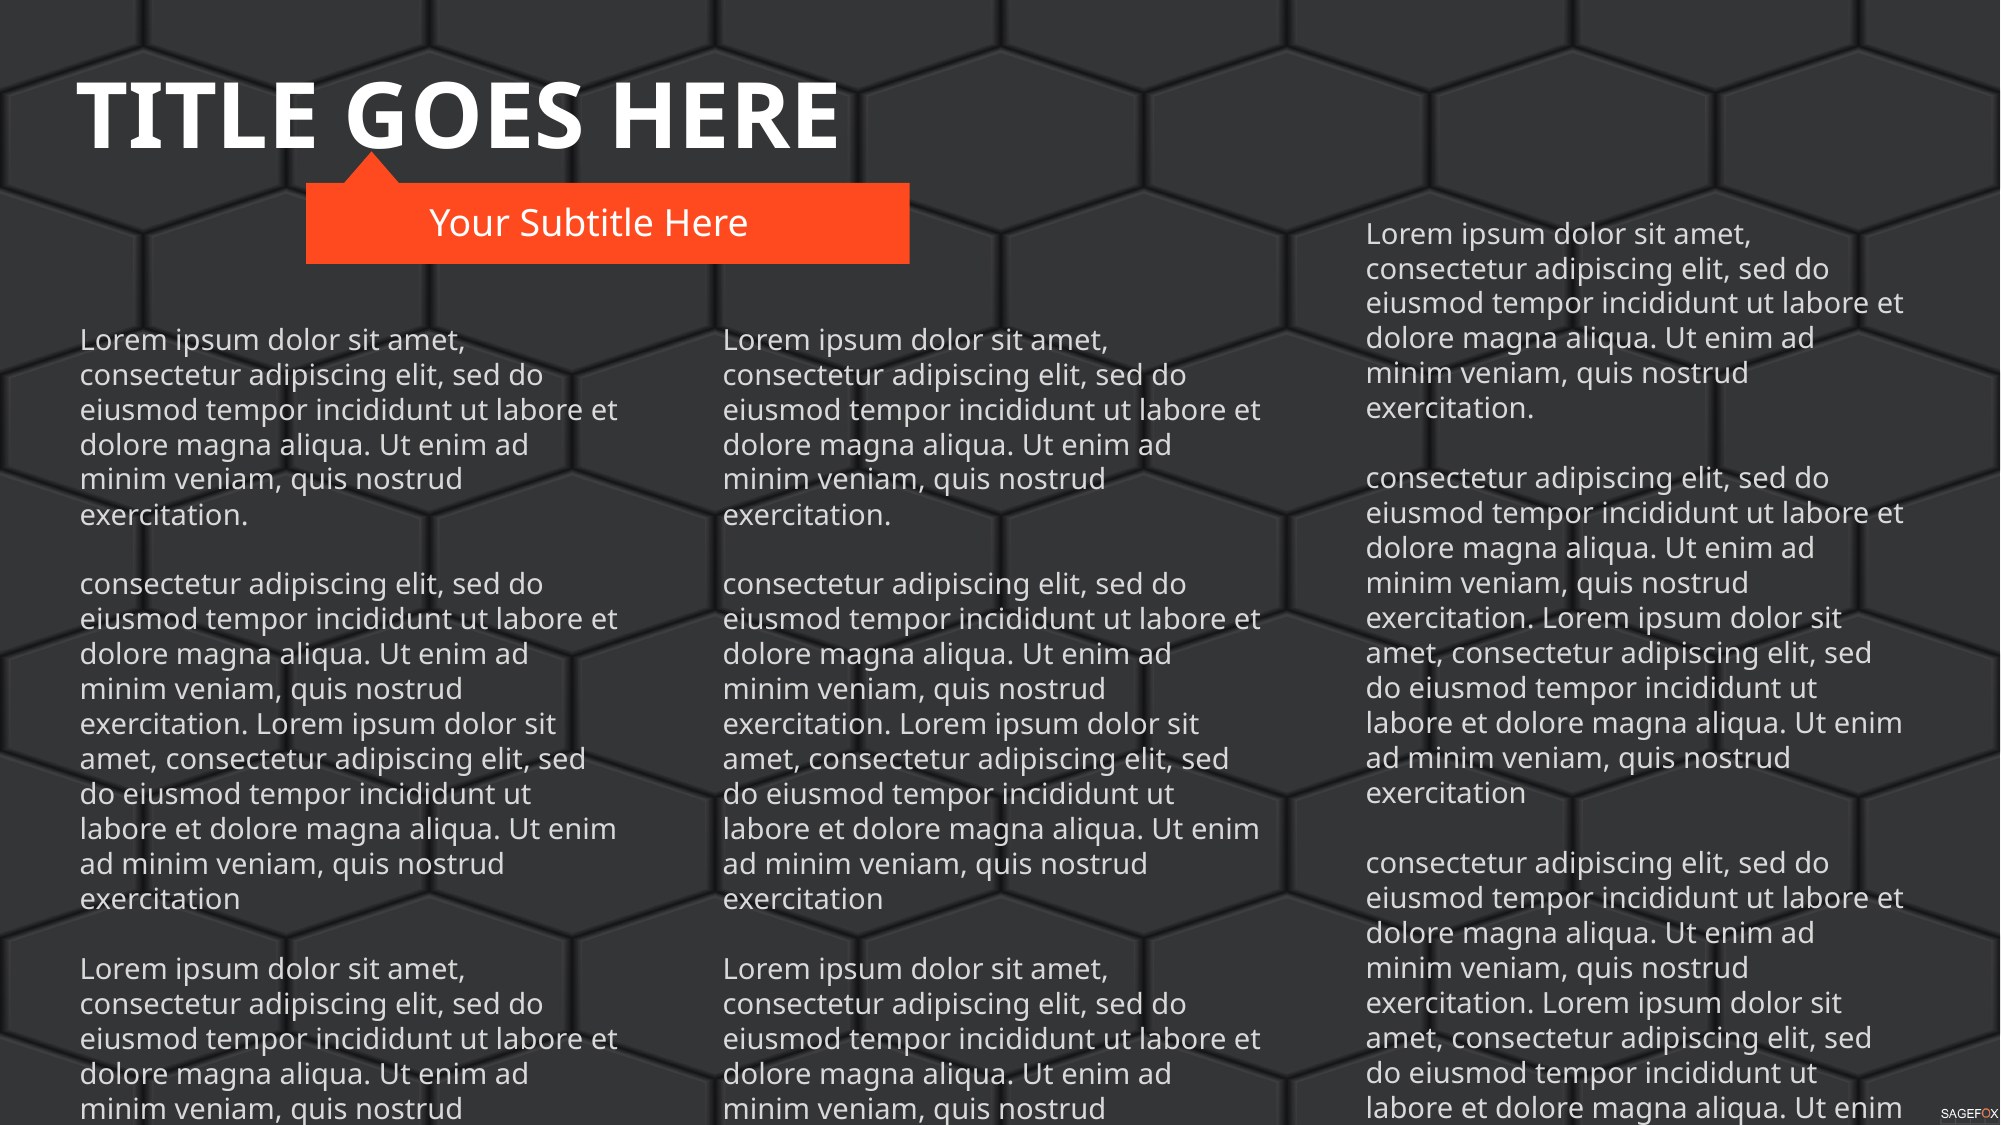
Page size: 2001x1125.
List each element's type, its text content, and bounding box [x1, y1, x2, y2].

text_box Lorem ipsum dolor sit amet, consectetur adipiscing elit, sed do eiusmod tempor incididunt ut labore et dolore magna aliqua. Ut enim ad minim veniam, quis nostrud exercitation. consectetur adipiscing elit, sed do eiusmod tempor incididunt ut labore et dolore magna aliqua. Ut enim ad minim veniam, quis nostrud exercitation. Lorem ipsum dolor sit amet, consectetur adipiscing elit, sed do eiusmod tempor incididunt ut labore et dolore magna aliqua. Ut enim ad minim veniam, quis nostrud exercitation consectetur adipiscing elit, sed do eiusmod tempor incididunt ut labore et dolore magna aliqua. Ut enim ad minim veniam, quis nostrud exercitation. Lorem ipsum dolor sit amet, consectetur adipiscing elit, sed do eiusmod tempor incididunt ut labore et dolore magna aliqua. Ut enim ad minim veniam, quis nostrud exercitation [1350, 207, 1921, 1125]
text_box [306, 151, 910, 264]
text_box Lorem ipsum dolor sit amet, consectetur adipiscing elit, sed do eiusmod tempor incididunt ut labore et dolore magna aliqua. Ut enim ad minim veniam, quis nostrud exercitation. consectetur adipiscing elit, sed do eiusmod tempor incididunt ut labore et dolore magna aliqua. Ut enim ad minim veniam, quis nostrud exercitation. Lorem ipsum dolor sit amet, consectetur adipiscing elit, sed do eiusmod tempor incididunt ut labore et dolore magna aliqua. Ut enim ad minim veniam, quis nostrud exercitation Lorem ipsum dolor sit amet, consectetur adipiscing elit, sed do eiusmod tempor incididunt ut labore et dolore magna aliqua. Ut enim ad minim veniam, quis nostrud exercitation [707, 313, 1278, 1125]
text_box Lorem ipsum dolor sit amet, consectetur adipiscing elit, sed do eiusmod tempor incididunt ut labore et dolore magna aliqua. Ut enim ad minim veniam, quis nostrud exercitation. consectetur adipiscing elit, sed do eiusmod tempor incididunt ut labore et dolore magna aliqua. Ut enim ad minim veniam, quis nostrud exercitation. Lorem ipsum dolor sit amet, consectetur adipiscing elit, sed do eiusmod tempor incididunt ut labore et dolore magna aliqua. Ut enim ad minim veniam, quis nostrud exercitation Lorem ipsum dolor sit amet, consectetur adipiscing elit, sed do eiusmod tempor incididunt ut labore et dolore magna aliqua. Ut enim ad minim veniam, quis nostrud exercitation. [64, 313, 635, 1125]
text_box TITLE GOES HERE [60, 49, 965, 175]
picture [1940, 0, 2001, 1125]
